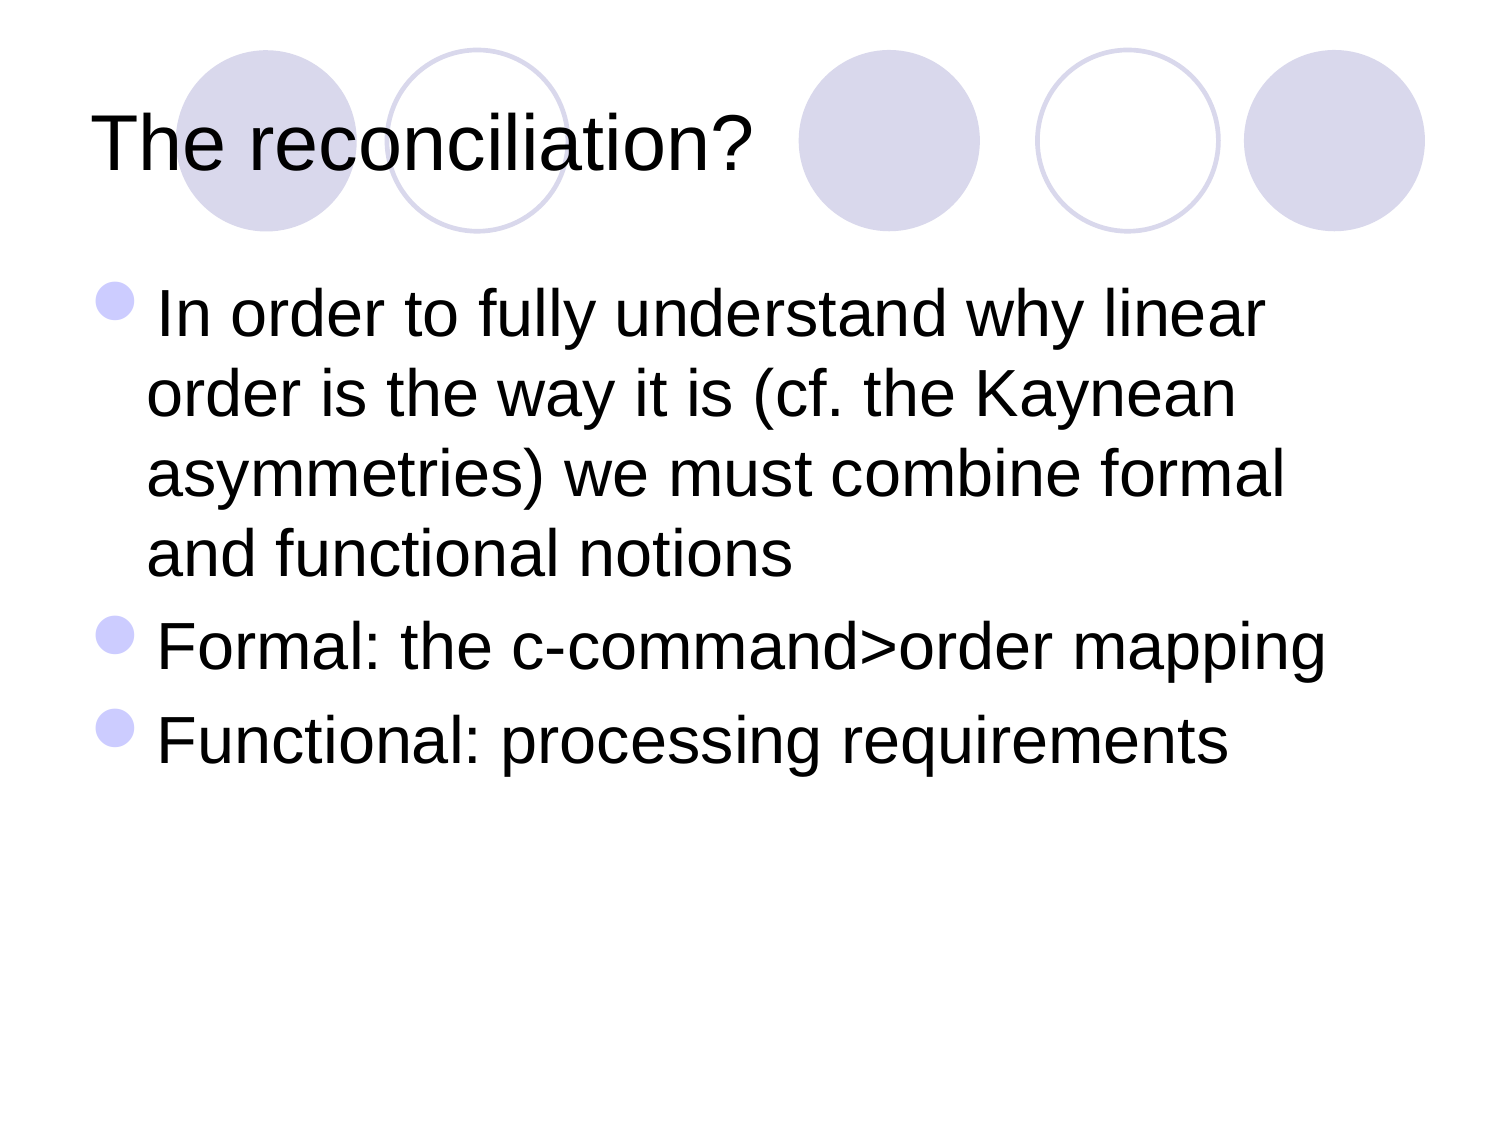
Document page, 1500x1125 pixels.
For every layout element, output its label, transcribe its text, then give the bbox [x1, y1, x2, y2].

list In order to fully understand why linear order is the way it is (cf. the Kaynean asymmetries) we must combine formal and functional notions Formal: the c-command>order mapping Functional: processing requirements [74, 262, 1426, 1006]
title The reconciliation? [74, 44, 1426, 233]
